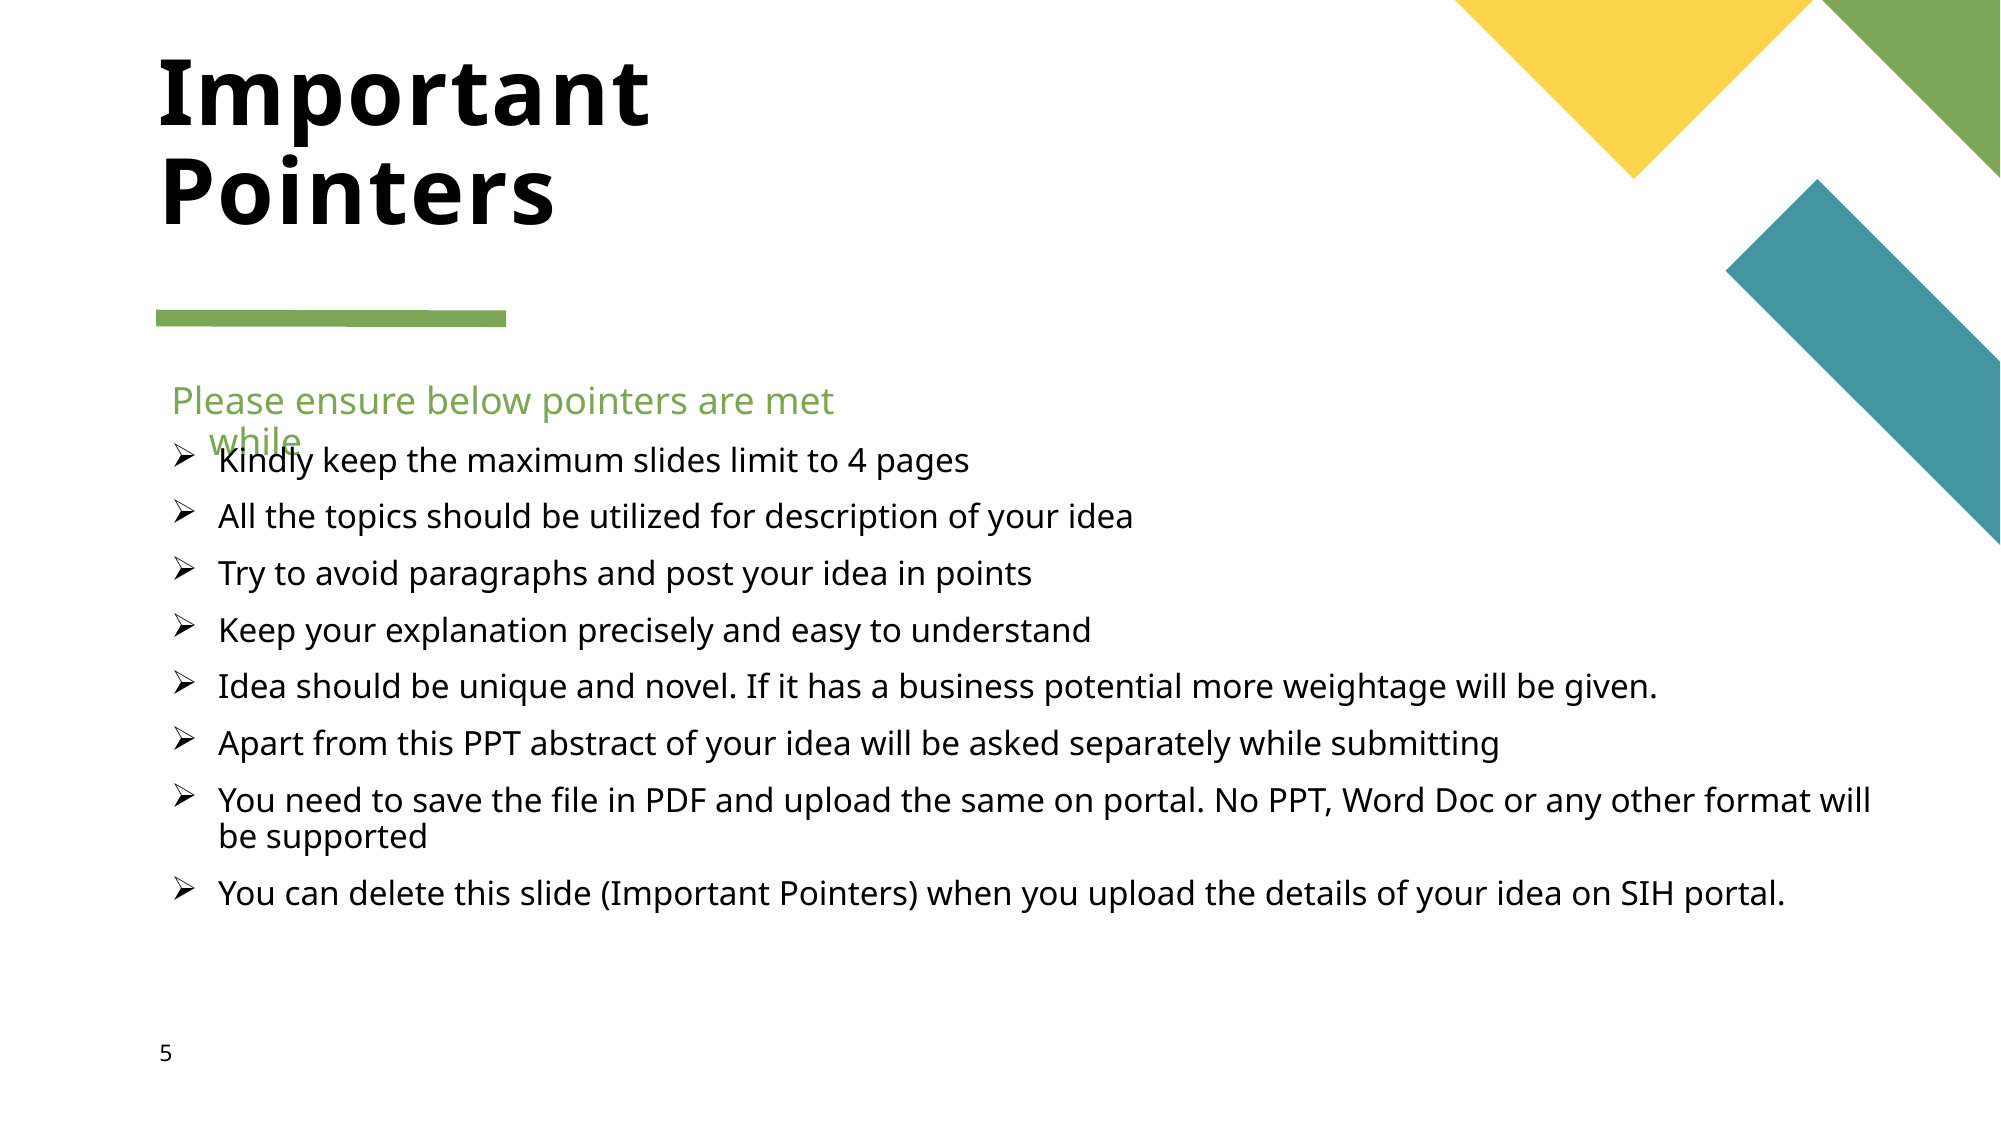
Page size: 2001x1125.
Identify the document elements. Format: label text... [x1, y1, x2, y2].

list Please ensure below pointers are met while [156, 375, 950, 427]
list Kindly keep the maximum slides limit to 4 pages All the topics should be utilized for description of your idea Try to avoid paragraphs and post your idea in points Keep your explanation precisely and easy to understand Idea should be unique and novel. If it has a business potential more weightage will be given. Apart from this PPT abstract of your idea will be asked separately while submitting You need to save the file in PDF and upload the same on portal. No PPT, Word Doc or any other format will be supported You can delete this slide (Important Pointers) when you upload the details of your idea on SIH portal. [156, 435, 1891, 1080]
slide_number 5 [159, 1038, 246, 1080]
title Important Pointers [158, 144, 969, 245]
